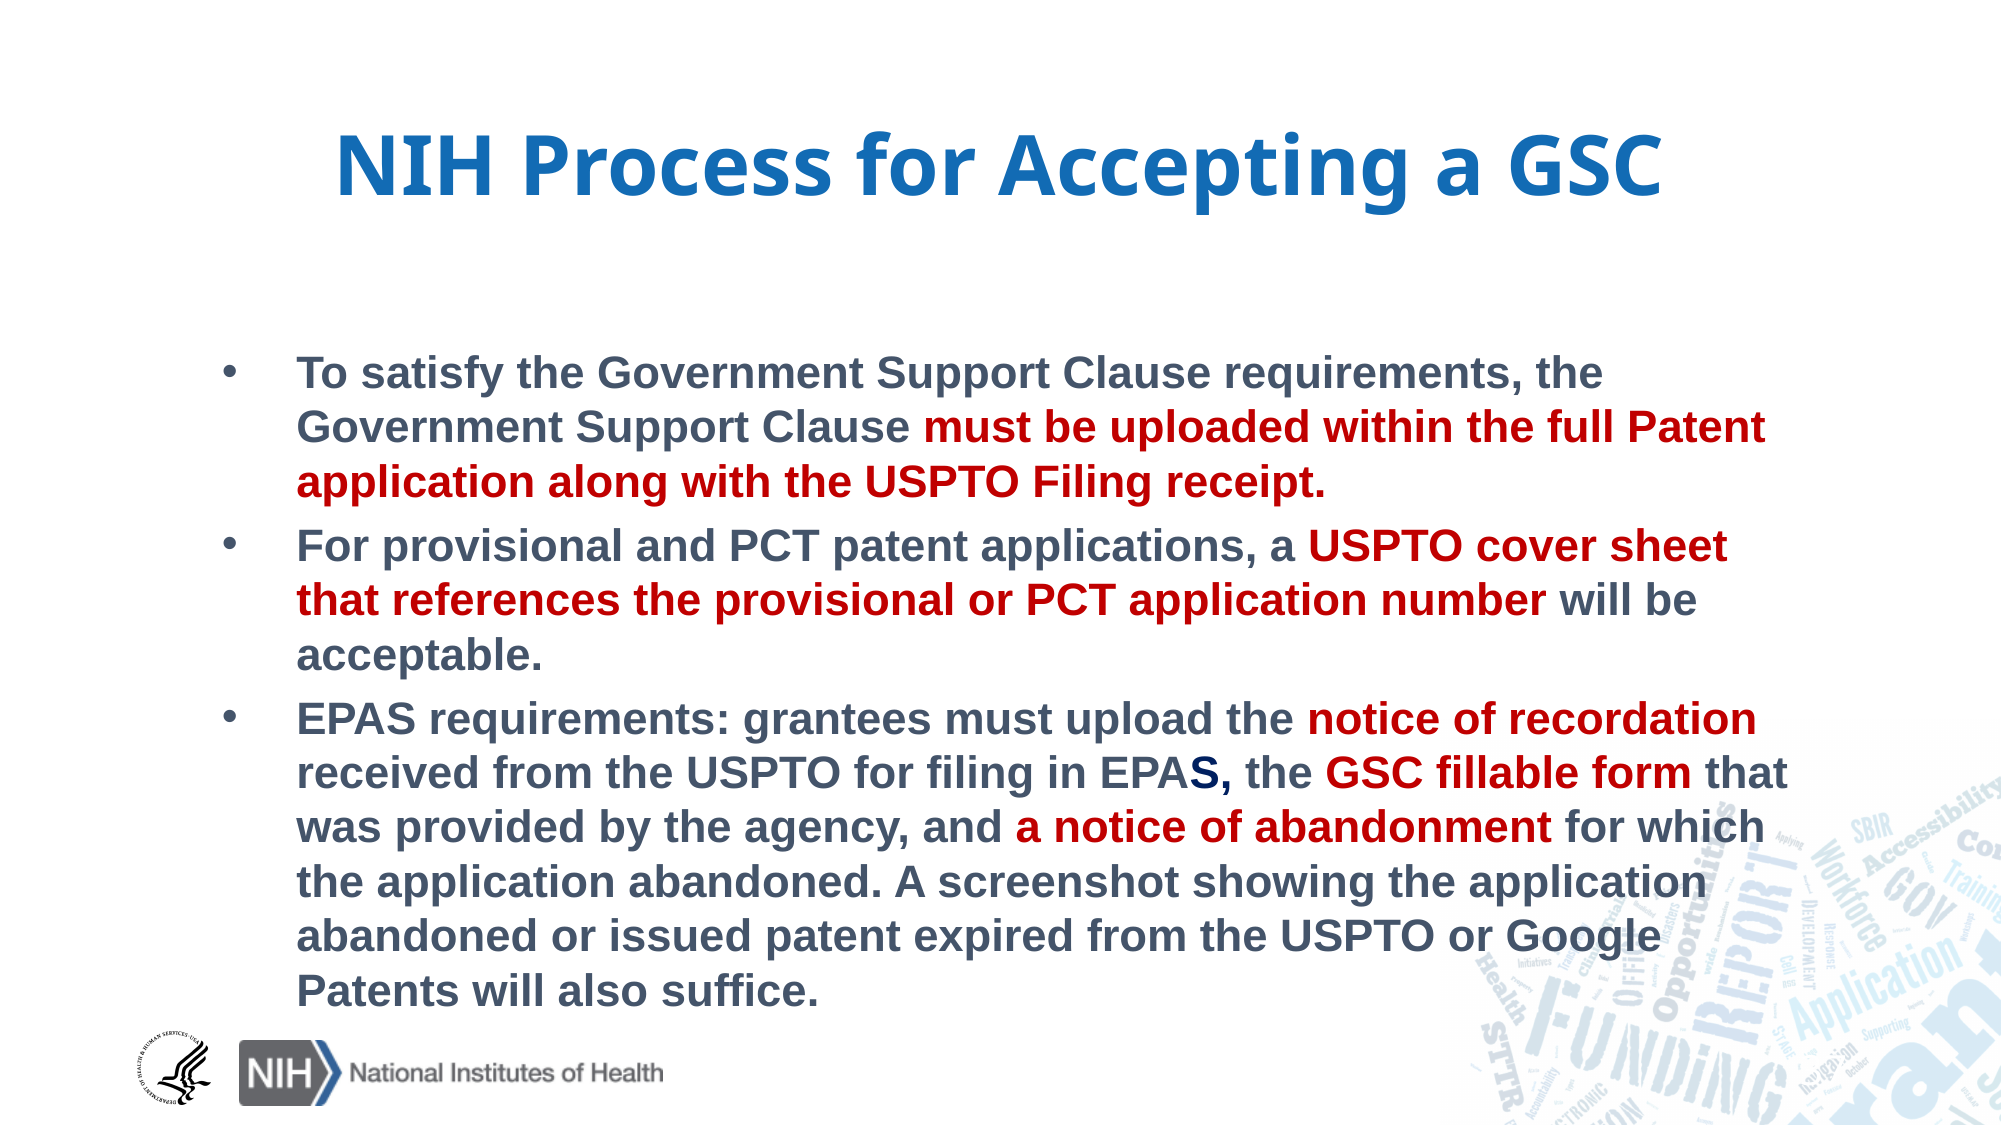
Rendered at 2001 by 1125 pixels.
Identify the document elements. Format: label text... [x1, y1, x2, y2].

picture [137, 1031, 211, 1105]
picture [239, 1040, 663, 1106]
slide_number 37 [1412, 1042, 1863, 1103]
list To satisfy the Government Support Clause requirements, the Government Support Clause must be uploaded within the full Patent application along with the USPTO Filing receipt. For provisional and PCT patent applications, a USPTO cover sheet that references the provisional or PCT application number will be acceptable. EPAS requirements: grantees must upload the notice of recordation received from the USPTO for filing in EPAS, the GSC fillable form that was provided by the agency, and a notice of abandonment for which the application abandoned. A screenshot showing the application abandoned or issued patent expired from the USPTO or Google Patents will also suffice. [206, 301, 1832, 1025]
title NIH Process for Accepting a GSC [0, 63, 2000, 274]
